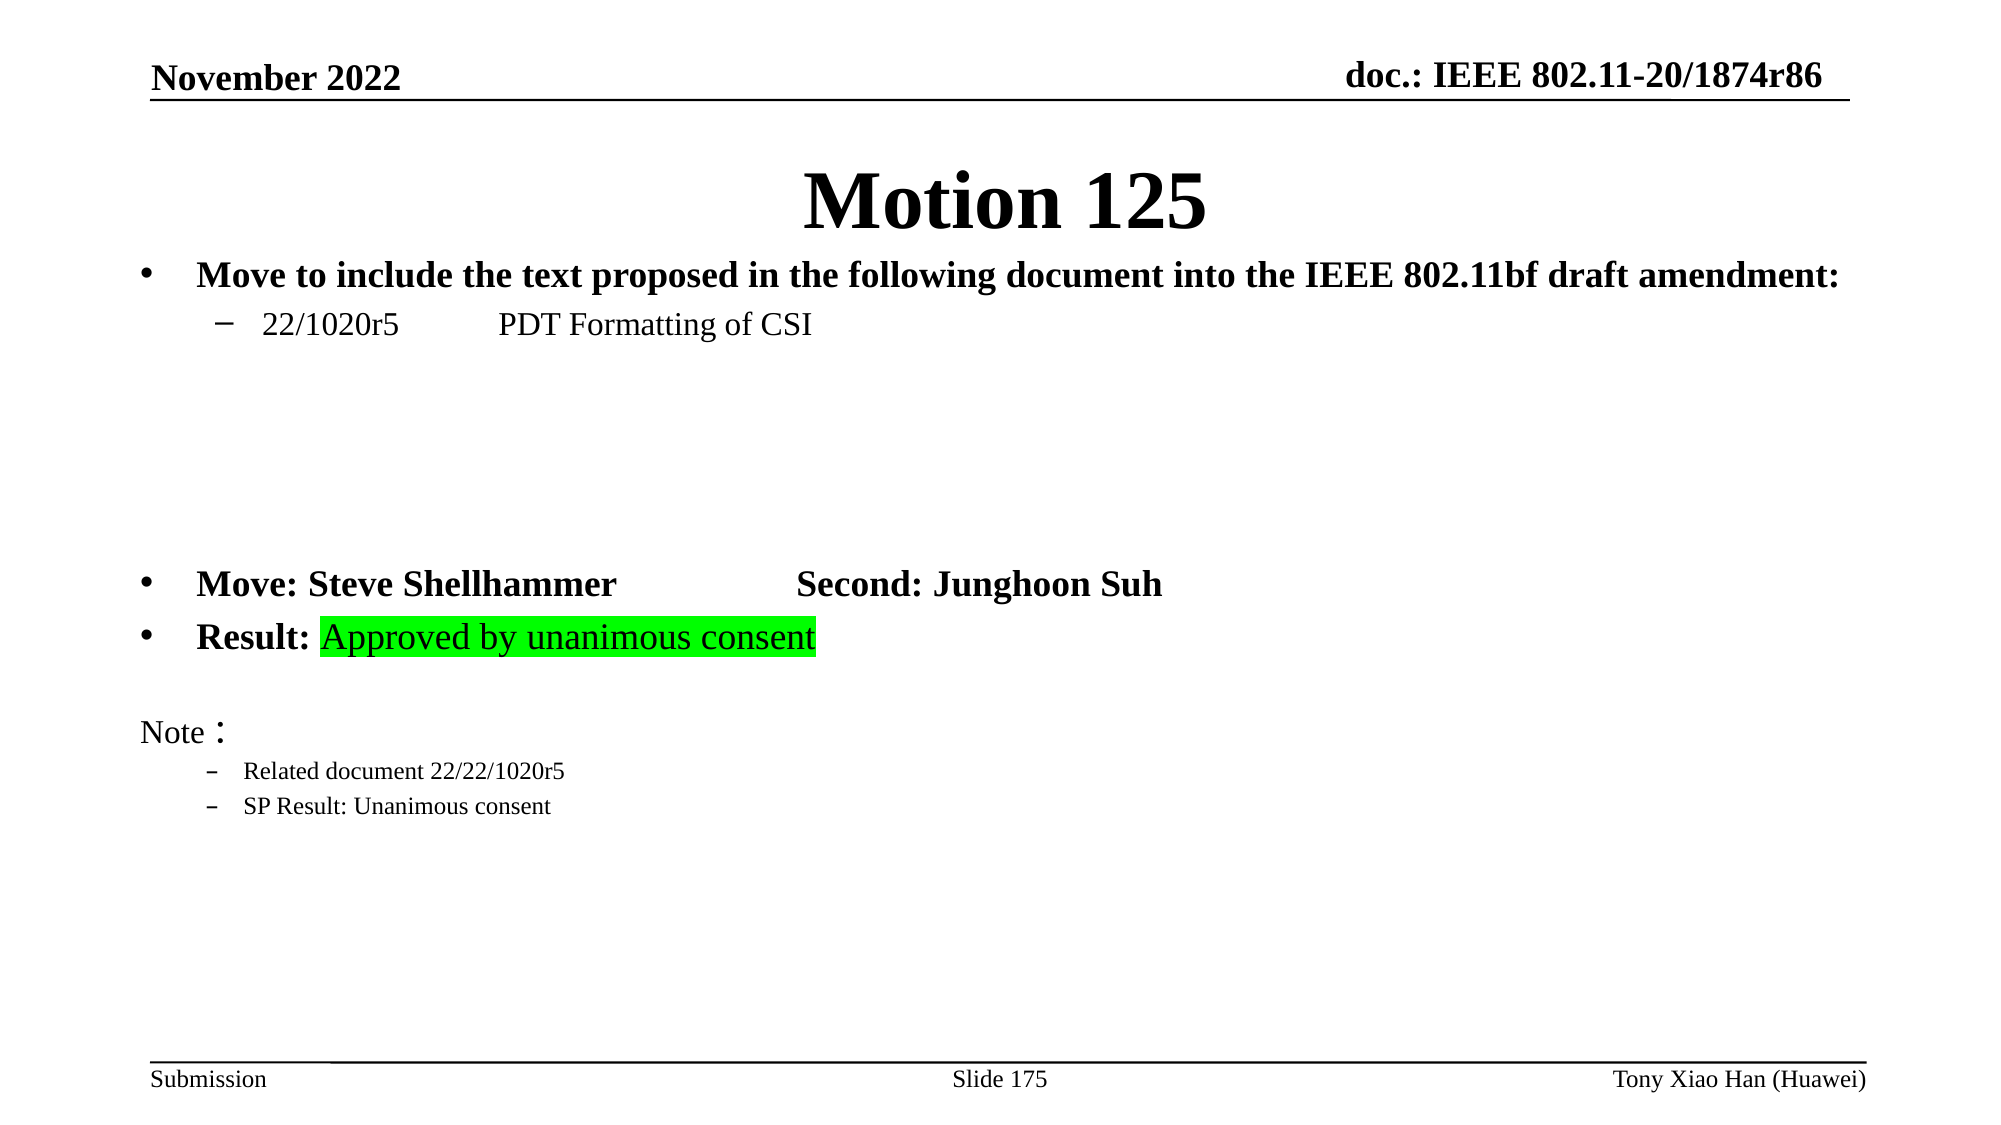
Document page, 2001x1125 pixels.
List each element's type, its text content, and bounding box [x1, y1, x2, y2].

text_box Move to include the text proposed in the following document into the IEEE 802.11bf draft amendment: 22/1020r5 PDT Formatting of CSI Move: Steve Shellhammer Second: Junghoon Suh Result: Approved by unanimous consent Note： Related document 22/22/1020r5 SP Result: Unanimous consent [125, 212, 1888, 900]
text_box Motion 125 [368, 137, 1644, 212]
